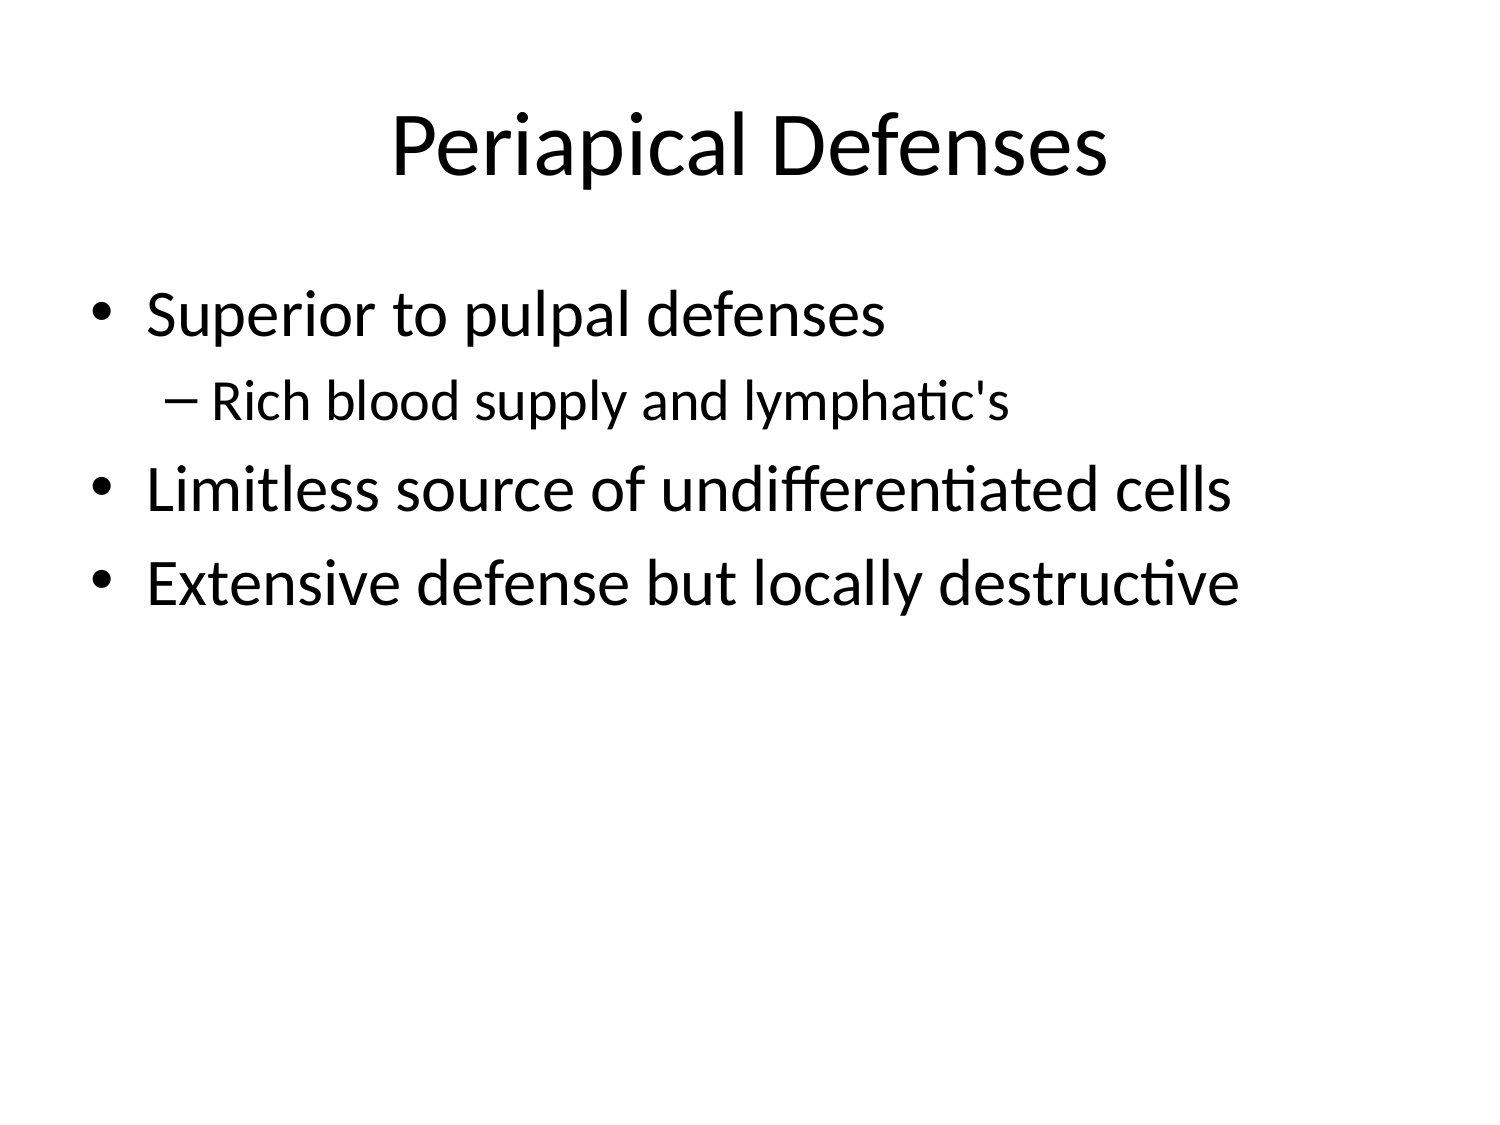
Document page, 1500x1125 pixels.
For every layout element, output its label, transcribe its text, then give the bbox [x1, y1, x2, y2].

list Superior to pulpal defenses Rich blood supply and lymphatic's Limitless source of undifferentiated cells Extensive defense but locally destructive [75, 262, 1425, 1005]
title Periapical Defenses [75, 45, 1425, 233]
